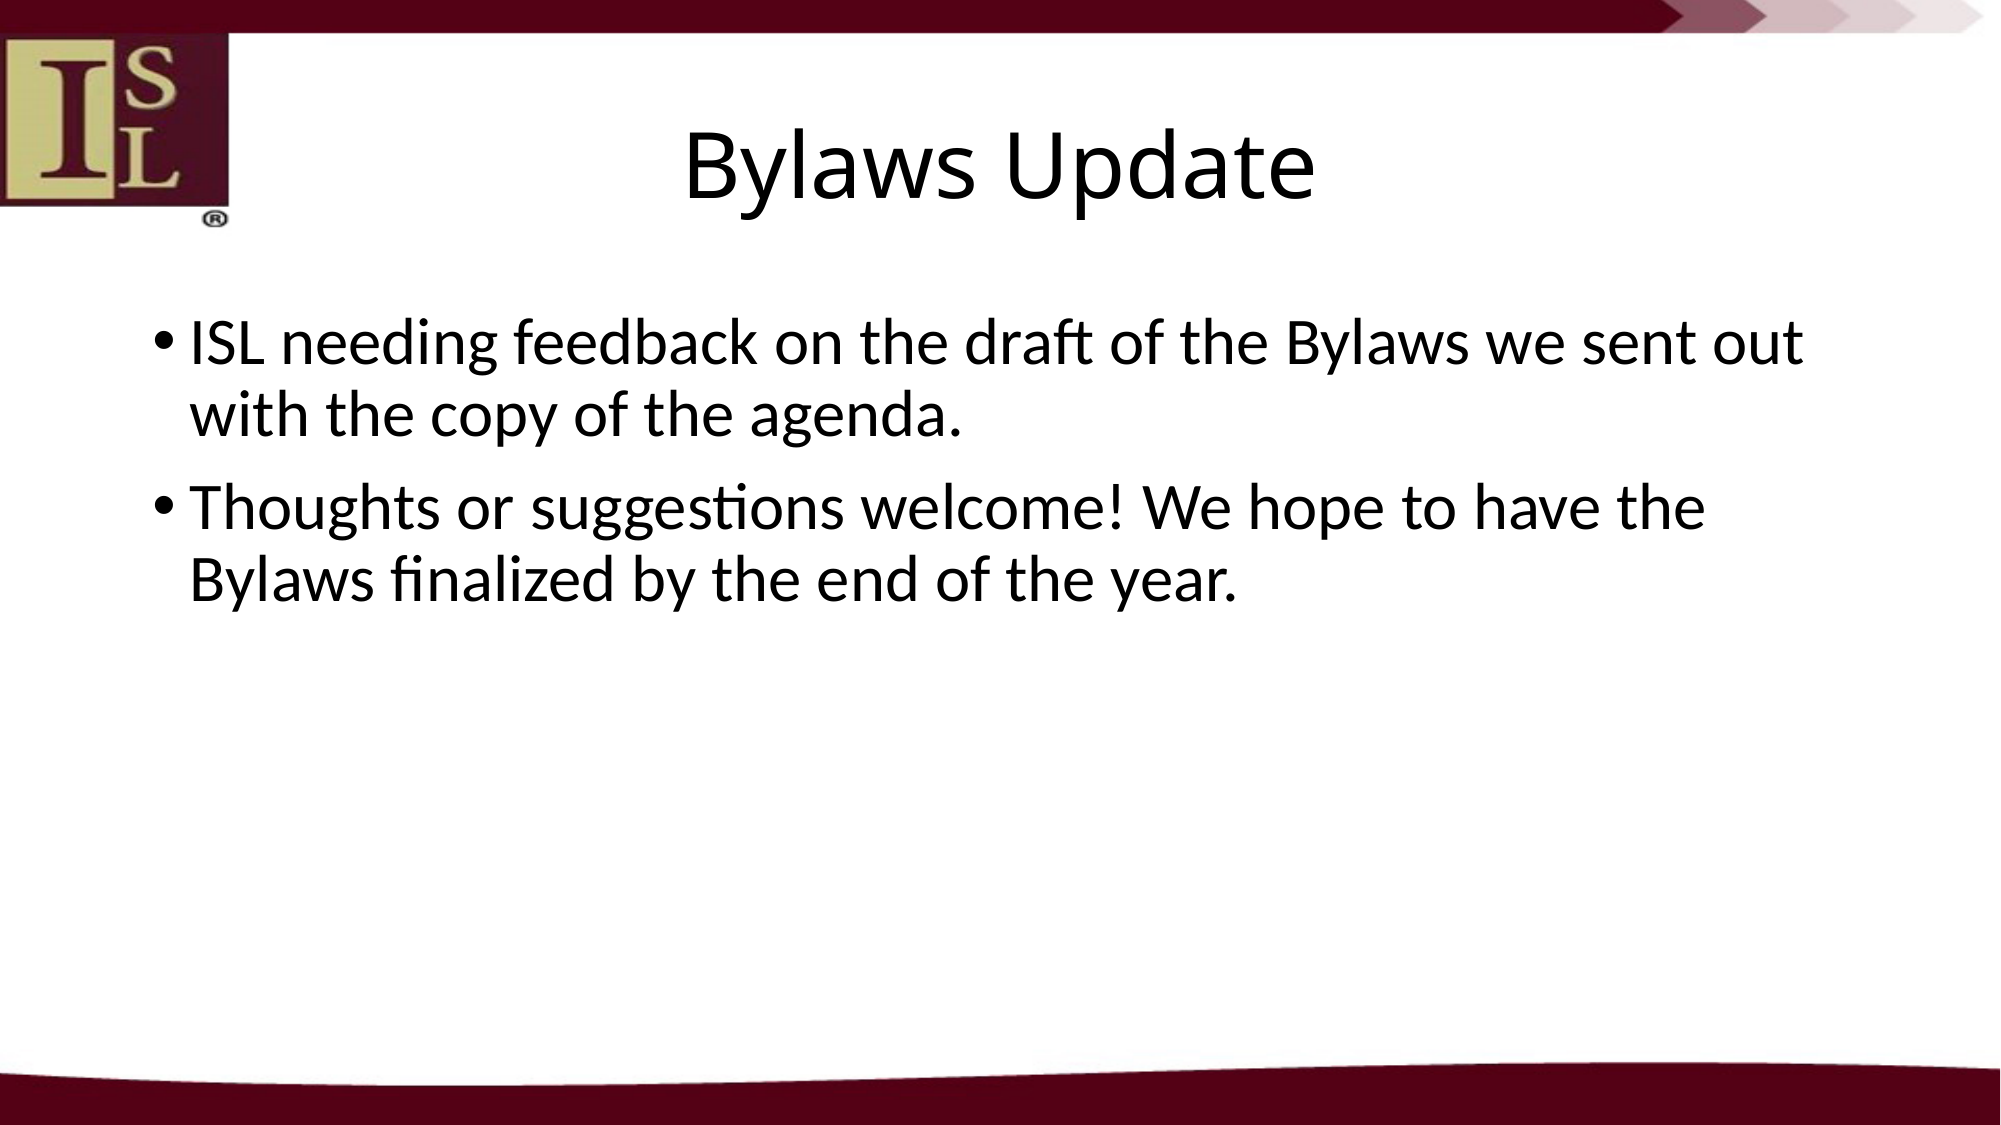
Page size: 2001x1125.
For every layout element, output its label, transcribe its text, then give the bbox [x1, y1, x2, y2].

title Bylaws Update [137, 59, 1863, 278]
list ISL needing feedback on the draft of the Bylaws we sent out with the copy of the agenda. Thoughts or suggestions welcome! We hope to have the Bylaws finalized by the end of the year. [137, 299, 1863, 1014]
picture [0, 0, 2001, 1125]
